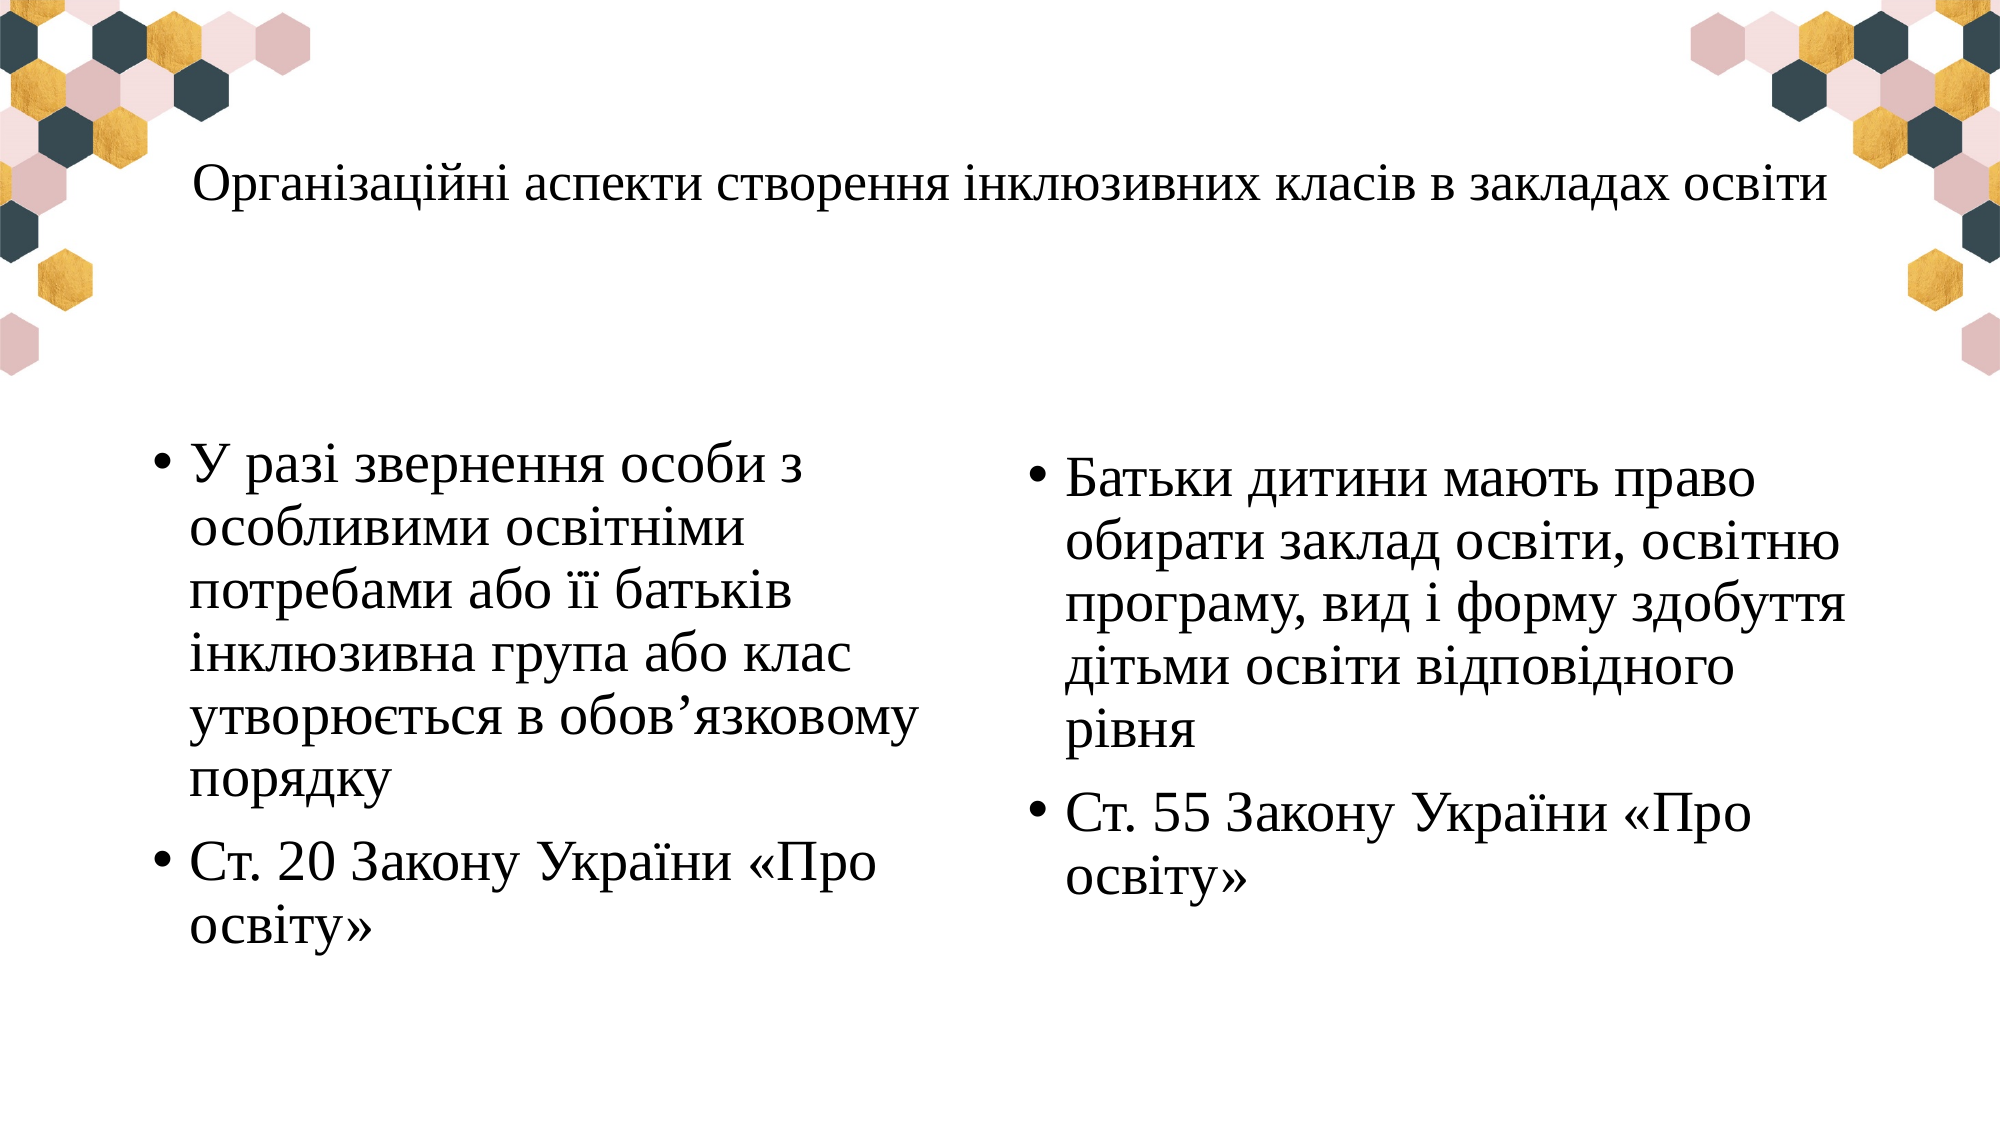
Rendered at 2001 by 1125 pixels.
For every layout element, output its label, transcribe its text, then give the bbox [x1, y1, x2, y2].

list Батьки дитини мають право обирати заклад освіти, освітню програму, вид і форму здобуття дітьми освіти відповідного рівня Ст. 55 Закону України «Про освіту» [1012, 438, 1863, 1014]
picture [0, 0, 2000, 1125]
title Організаційні аспекти створення інклюзивних класів в закладах освіти [137, 59, 1863, 278]
list У разі звернення особи з особливими освітніми потребами або її батьків інклюзивна група або клас утворюється в обов’язковому порядку Ст. 20 Закону України «Про освіту» [137, 425, 988, 1014]
